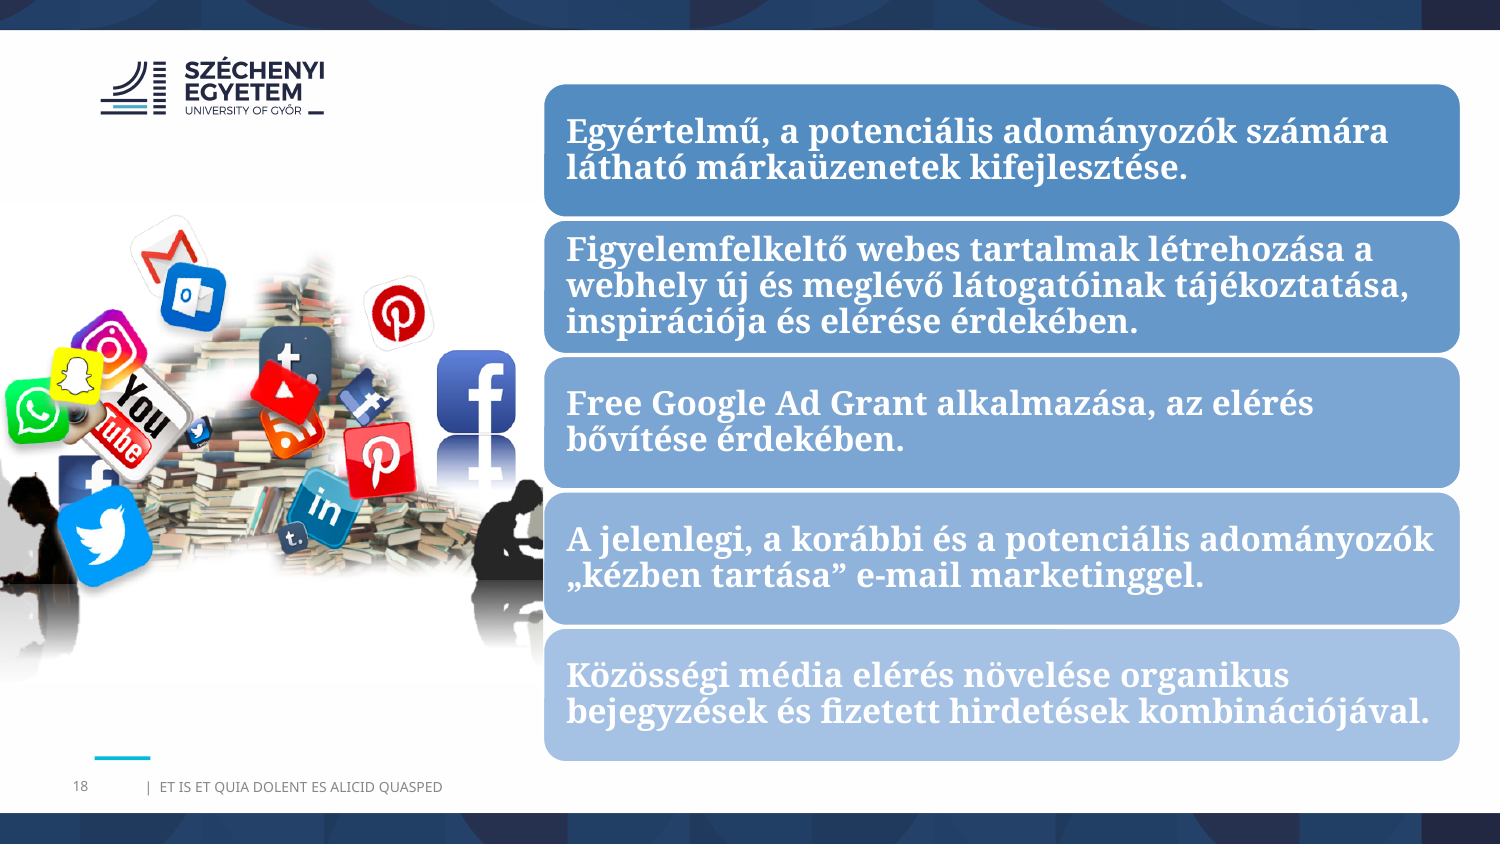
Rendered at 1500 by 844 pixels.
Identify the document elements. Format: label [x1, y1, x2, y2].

text_box [543, 83, 1461, 763]
picture [0, 0, 1500, 844]
